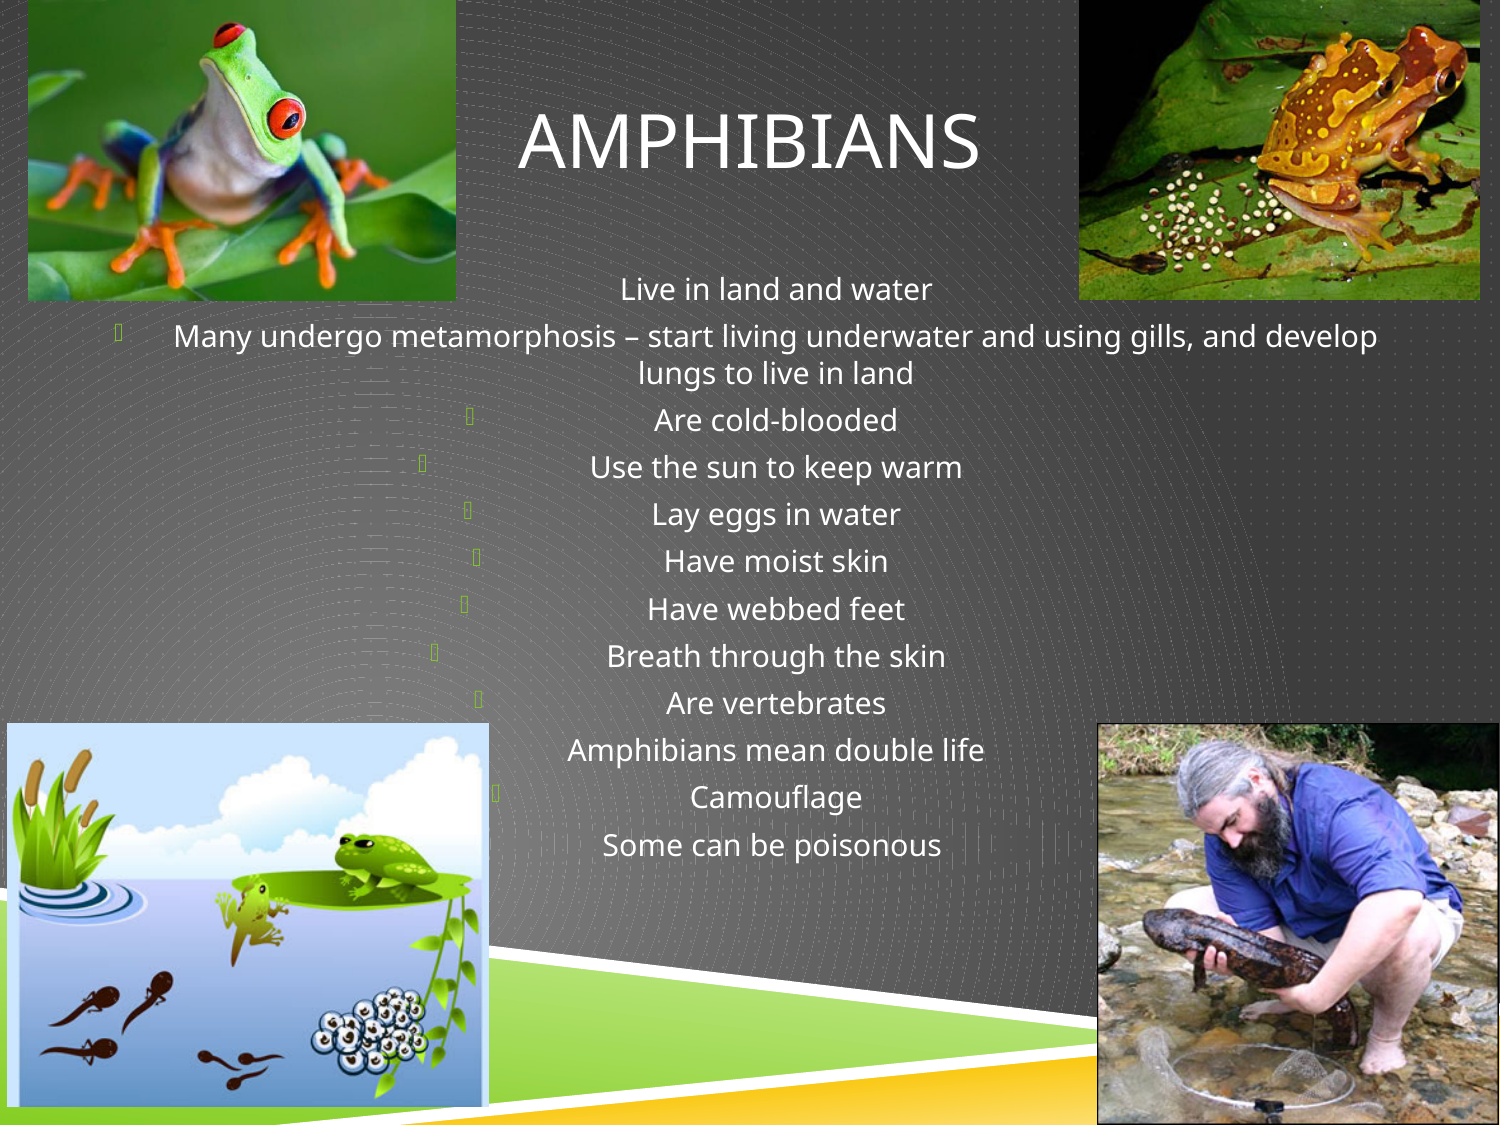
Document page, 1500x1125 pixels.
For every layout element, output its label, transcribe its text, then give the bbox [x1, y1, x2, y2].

picture [28, 0, 456, 302]
picture [6, 723, 489, 1108]
picture [1096, 723, 1499, 1125]
picture [1079, 0, 1480, 301]
list Live in land and water Many undergo metamorphosis – start living underwater and using gills, and develop lungs to live in land Are cold-blooded Use the sun to keep warm Lay eggs in water Have moist skin Have webbed feet Breath through the skin Are vertebrates Amphibians mean double life Camouflage Some can be poisonous [112, 262, 1388, 875]
title Amphibians [461, 45, 1073, 233]
